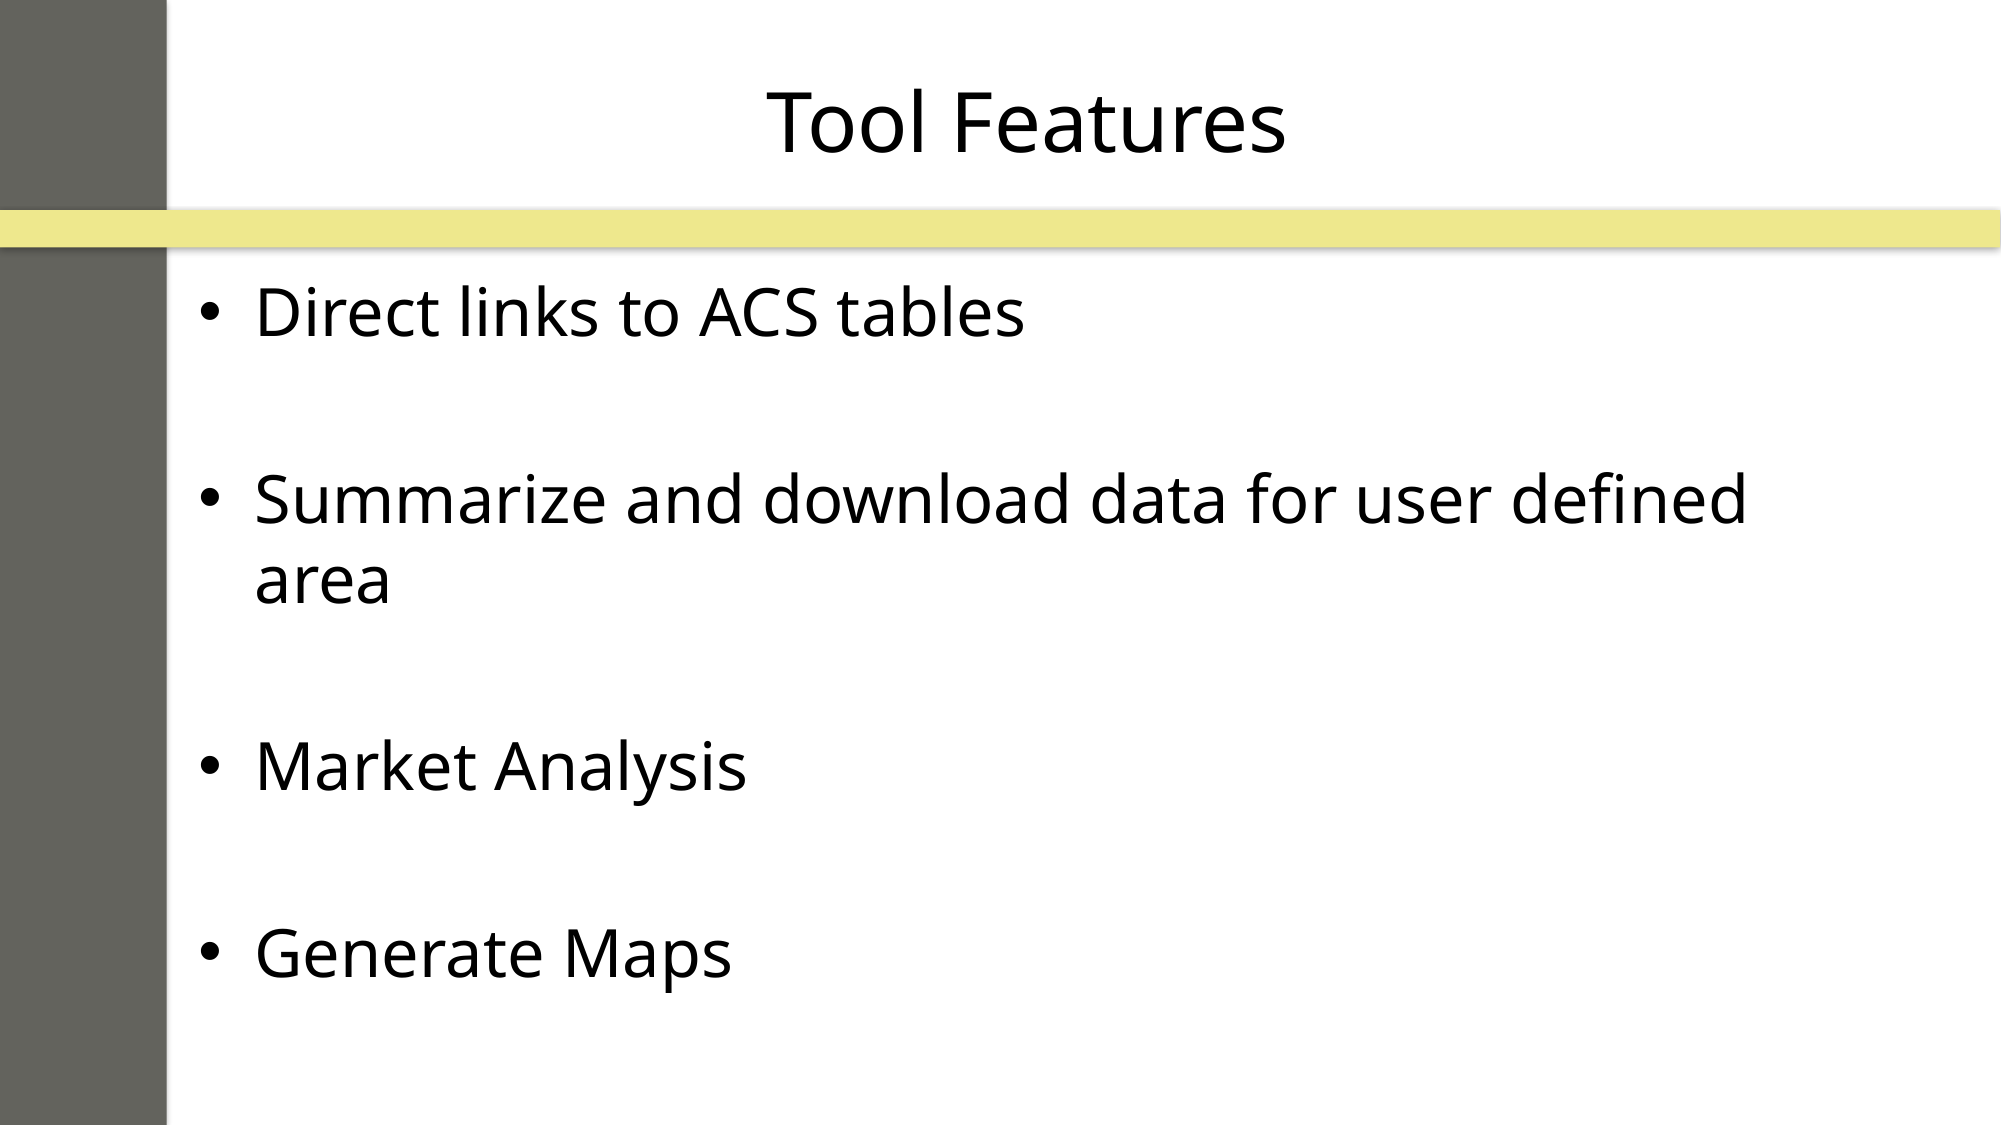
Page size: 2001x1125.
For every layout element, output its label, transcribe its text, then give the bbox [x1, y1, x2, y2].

list Direct links to ACS tables Summarize and download data for user defined area Market Analysis Generate Maps [183, 262, 1900, 1005]
title Tool Features [384, 24, 1672, 213]
